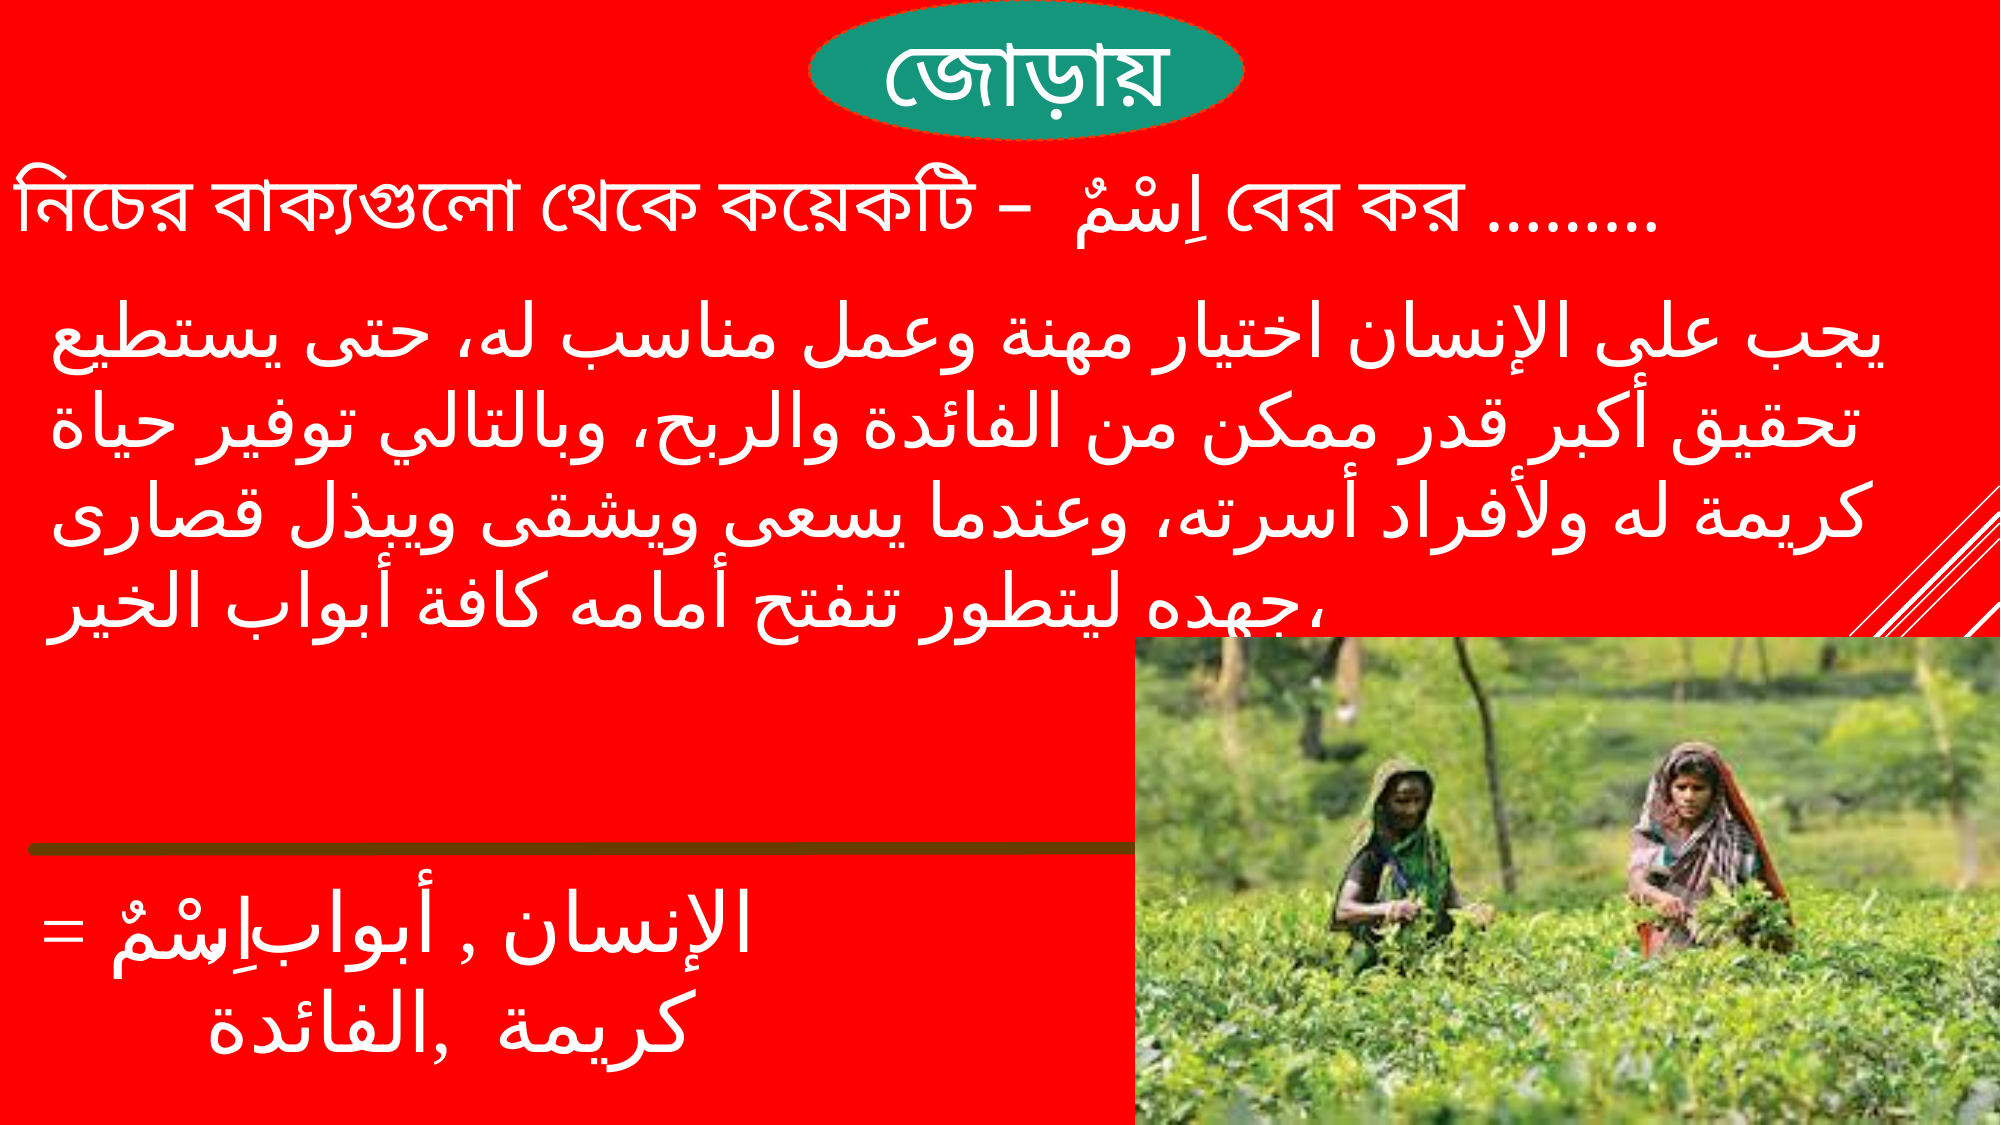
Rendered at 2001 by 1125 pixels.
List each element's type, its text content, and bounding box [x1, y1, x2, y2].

picture [1135, 637, 2000, 1125]
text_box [25, 861, 1135, 1060]
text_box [808, 0, 1245, 245]
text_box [34, 846, 1135, 850]
text_box يجب على الإنسان اختيار مهنة وعمل مناسب له، حتى يستطيع تحقيق أكبر قدر ممكن من الفائدة والربح، وبالتالي توفير حياة كريمة له ولأفراد أسرته، وعندما يسعى ويشقى ويبذل قصارى جهده ليتطور تنفتح أمامه كافة أبواب الخير، [34, 274, 1923, 650]
text_box নিচের বাক্যগুলো থেকে কয়েকটি – اِسْمٌ বের কর ……… [0, 148, 2000, 254]
